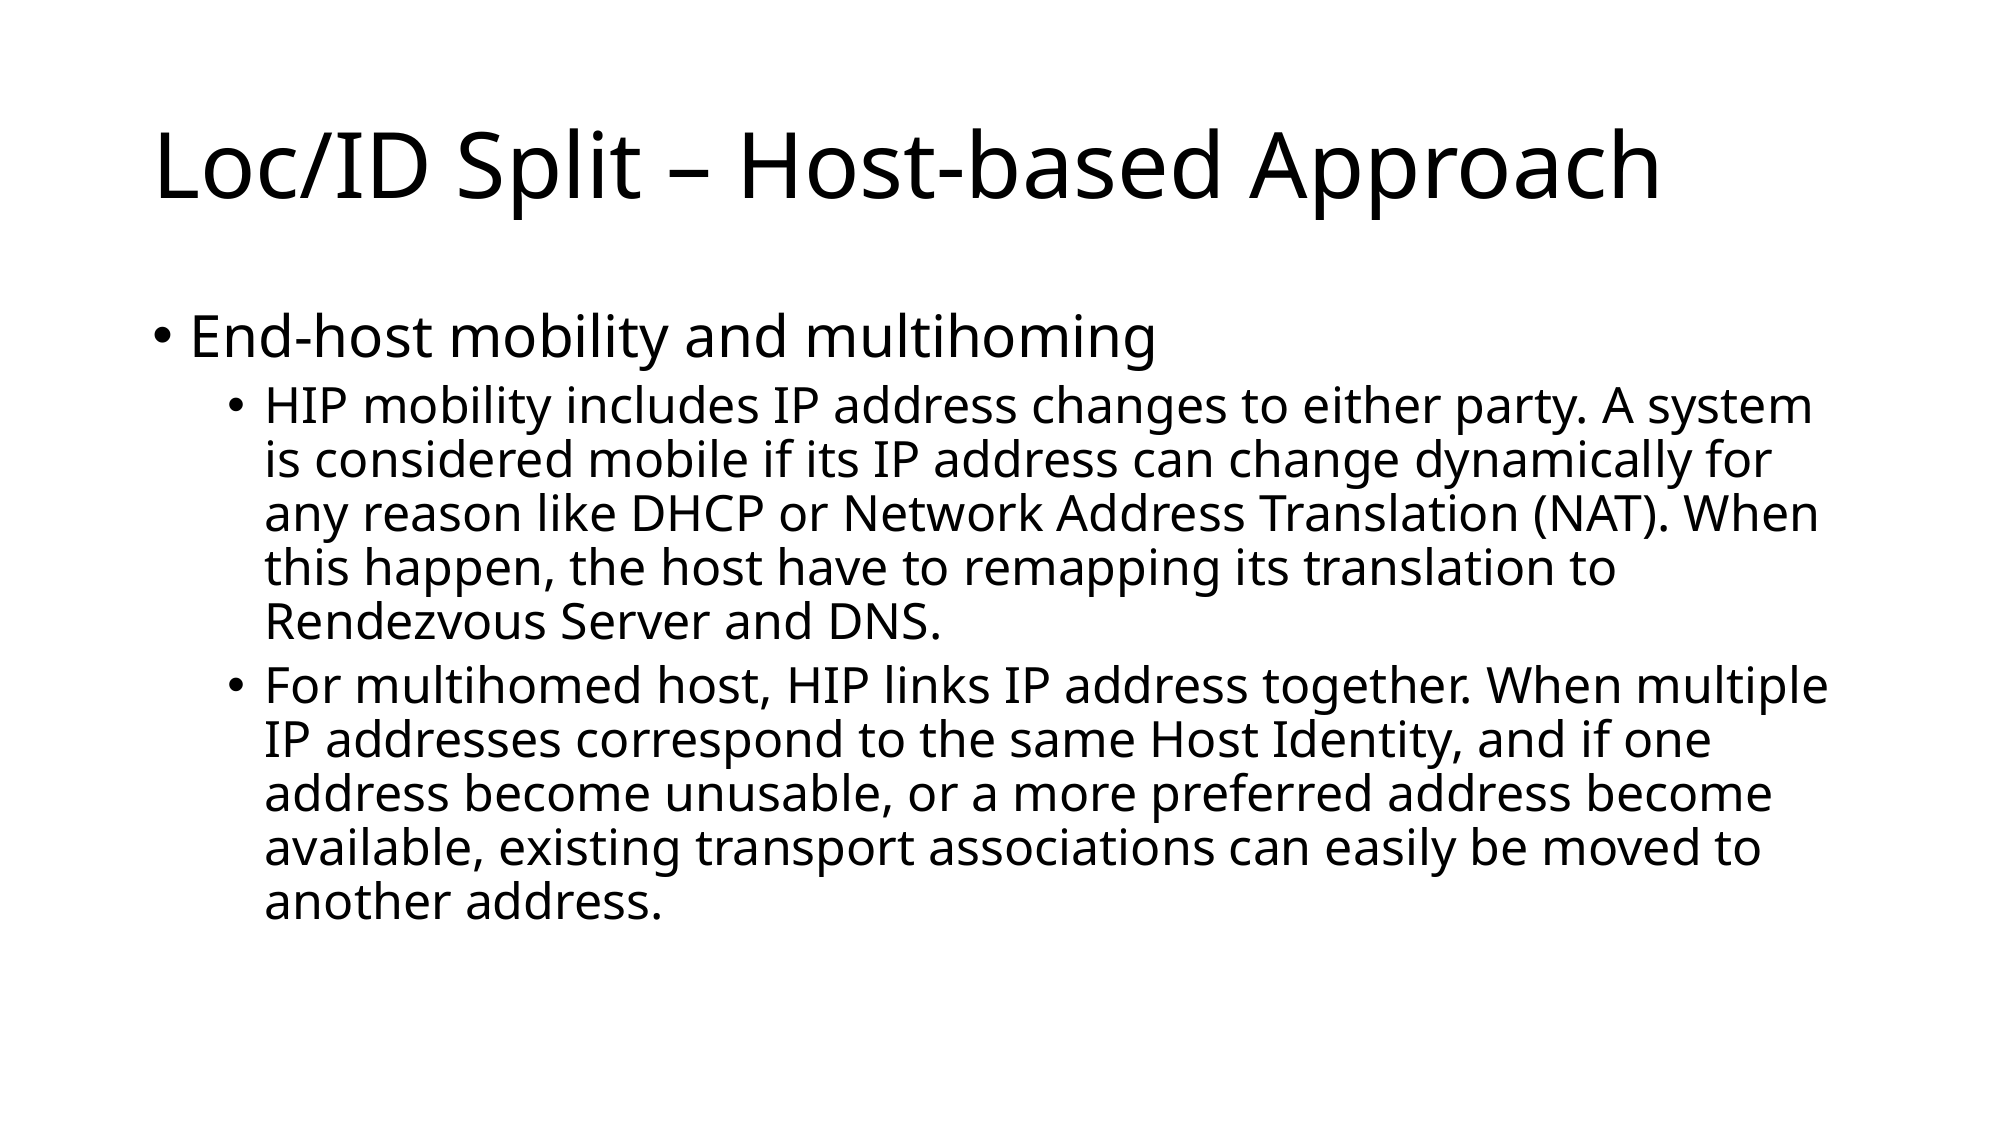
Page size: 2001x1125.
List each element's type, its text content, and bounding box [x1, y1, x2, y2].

list End-host mobility and multihoming HIP mobility includes IP address changes to either party. A system is considered mobile if its IP address can change dynamically for any reason like DHCP or Network Address Translation (NAT). When this happen, the host have to remapping its translation to Rendezvous Server and DNS. For multihomed host, HIP links IP address together. When multiple IP addresses correspond to the same Host Identity, and if one address become unusable, or a more preferred address become available, existing transport associations can easily be moved to another address. [137, 299, 1863, 1014]
title Loc/ID Split – Host-based Approach [137, 59, 1863, 278]
